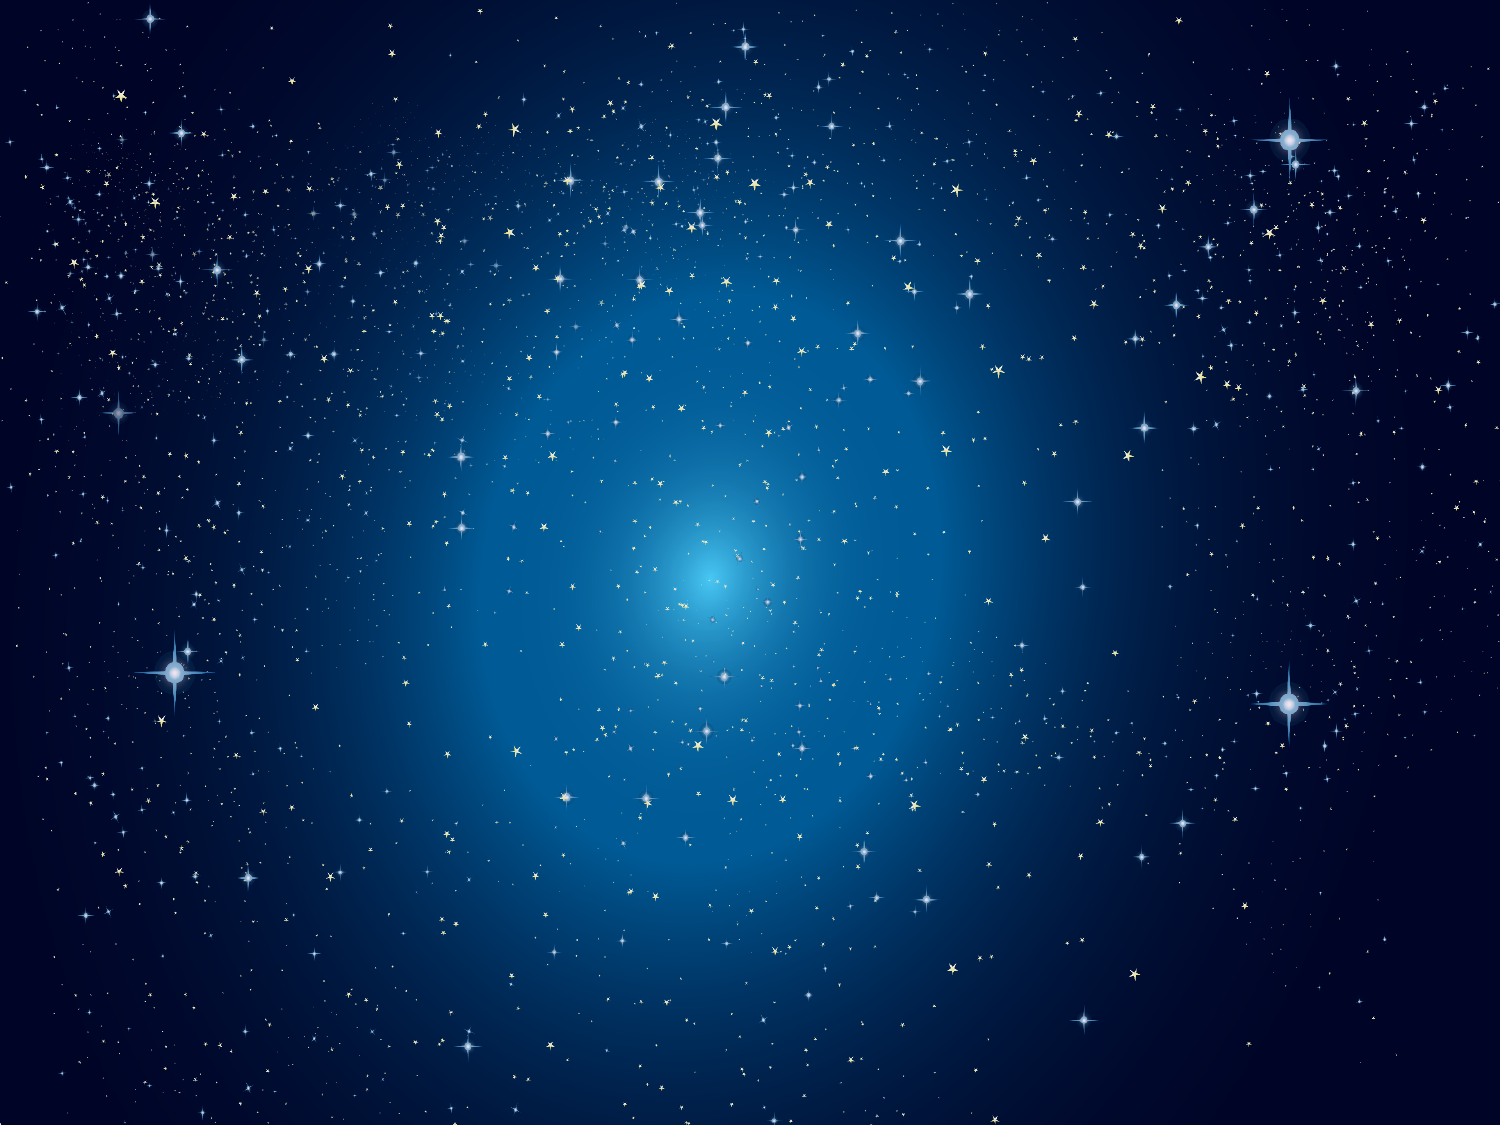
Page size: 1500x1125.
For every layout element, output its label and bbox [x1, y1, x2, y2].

list [0, 0, 1500, 1125]
